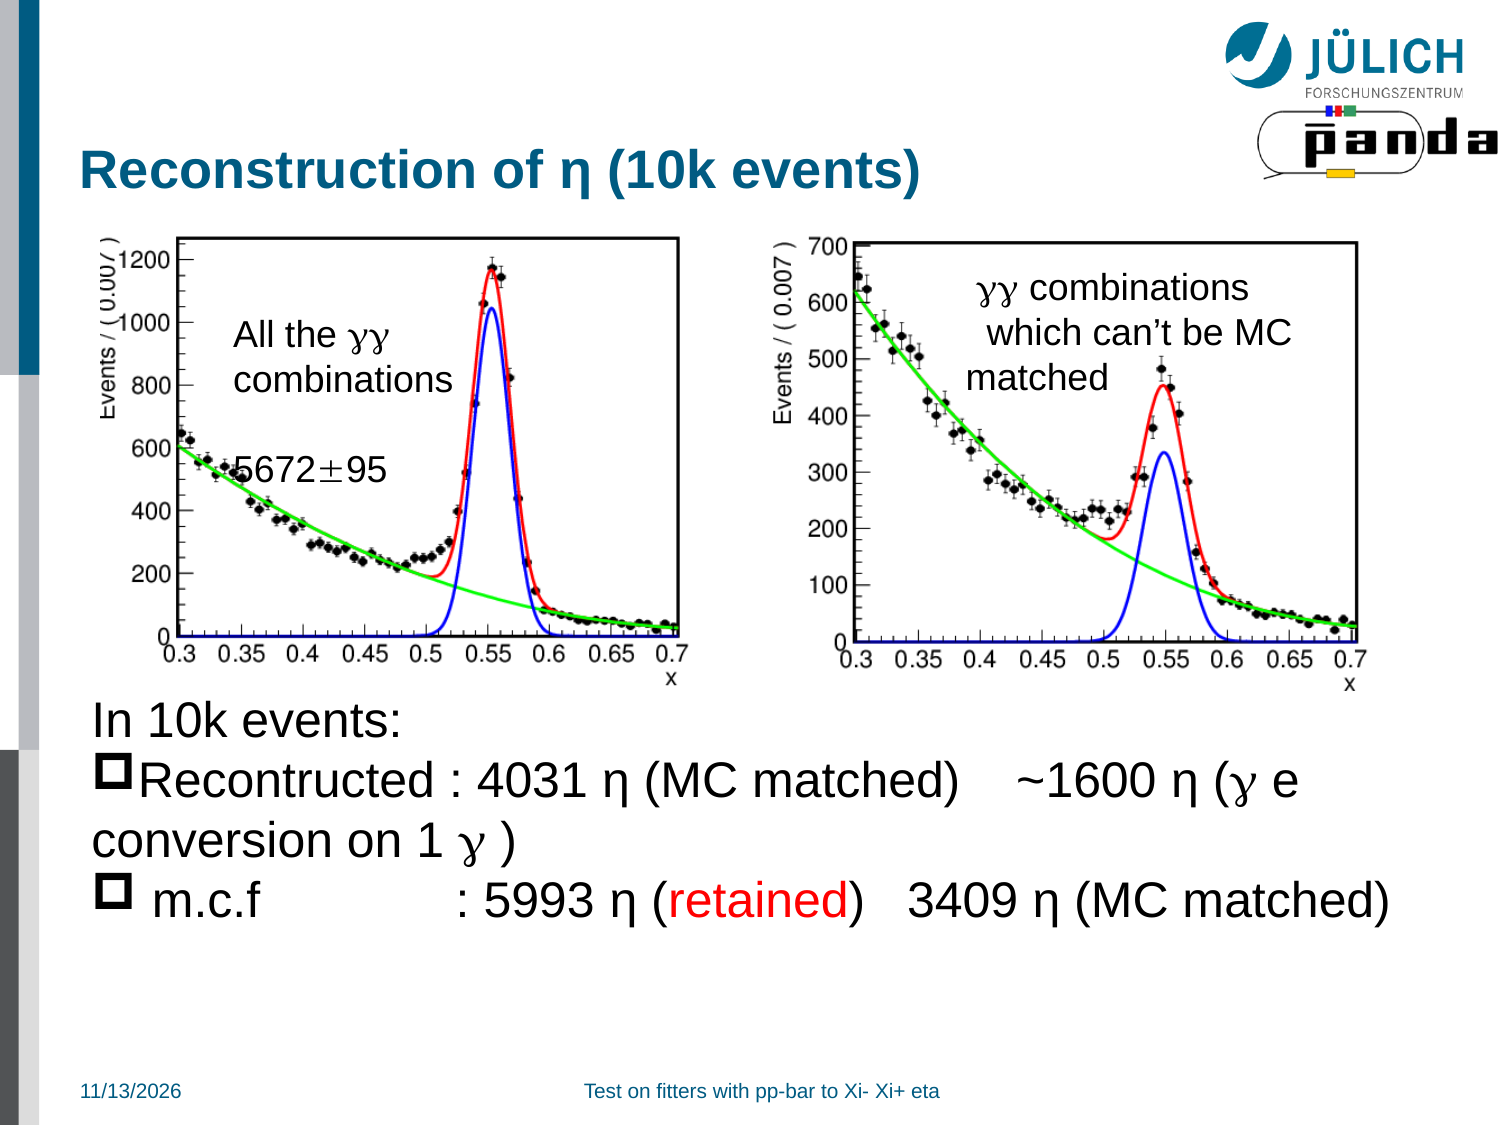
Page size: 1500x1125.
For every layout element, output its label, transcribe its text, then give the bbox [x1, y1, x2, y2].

picture [773, 231, 1373, 700]
picture [1224, 20, 1463, 98]
footer Test on fitters with pp-bar to Xi- Xi+ eta [359, 1070, 1164, 1107]
title Reconstruction of η (10k events) [64, 113, 1471, 221]
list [100, 231, 692, 692]
text_box In 10k events: Recontructed : 4031 η (MC matched) ~1600 η ( e conversion on 1  ) m.c.f : 5993 η (retained) 3409 η (MC matched) [76, 680, 1500, 996]
picture [1257, 101, 1500, 182]
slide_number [64, 1070, 349, 1107]
